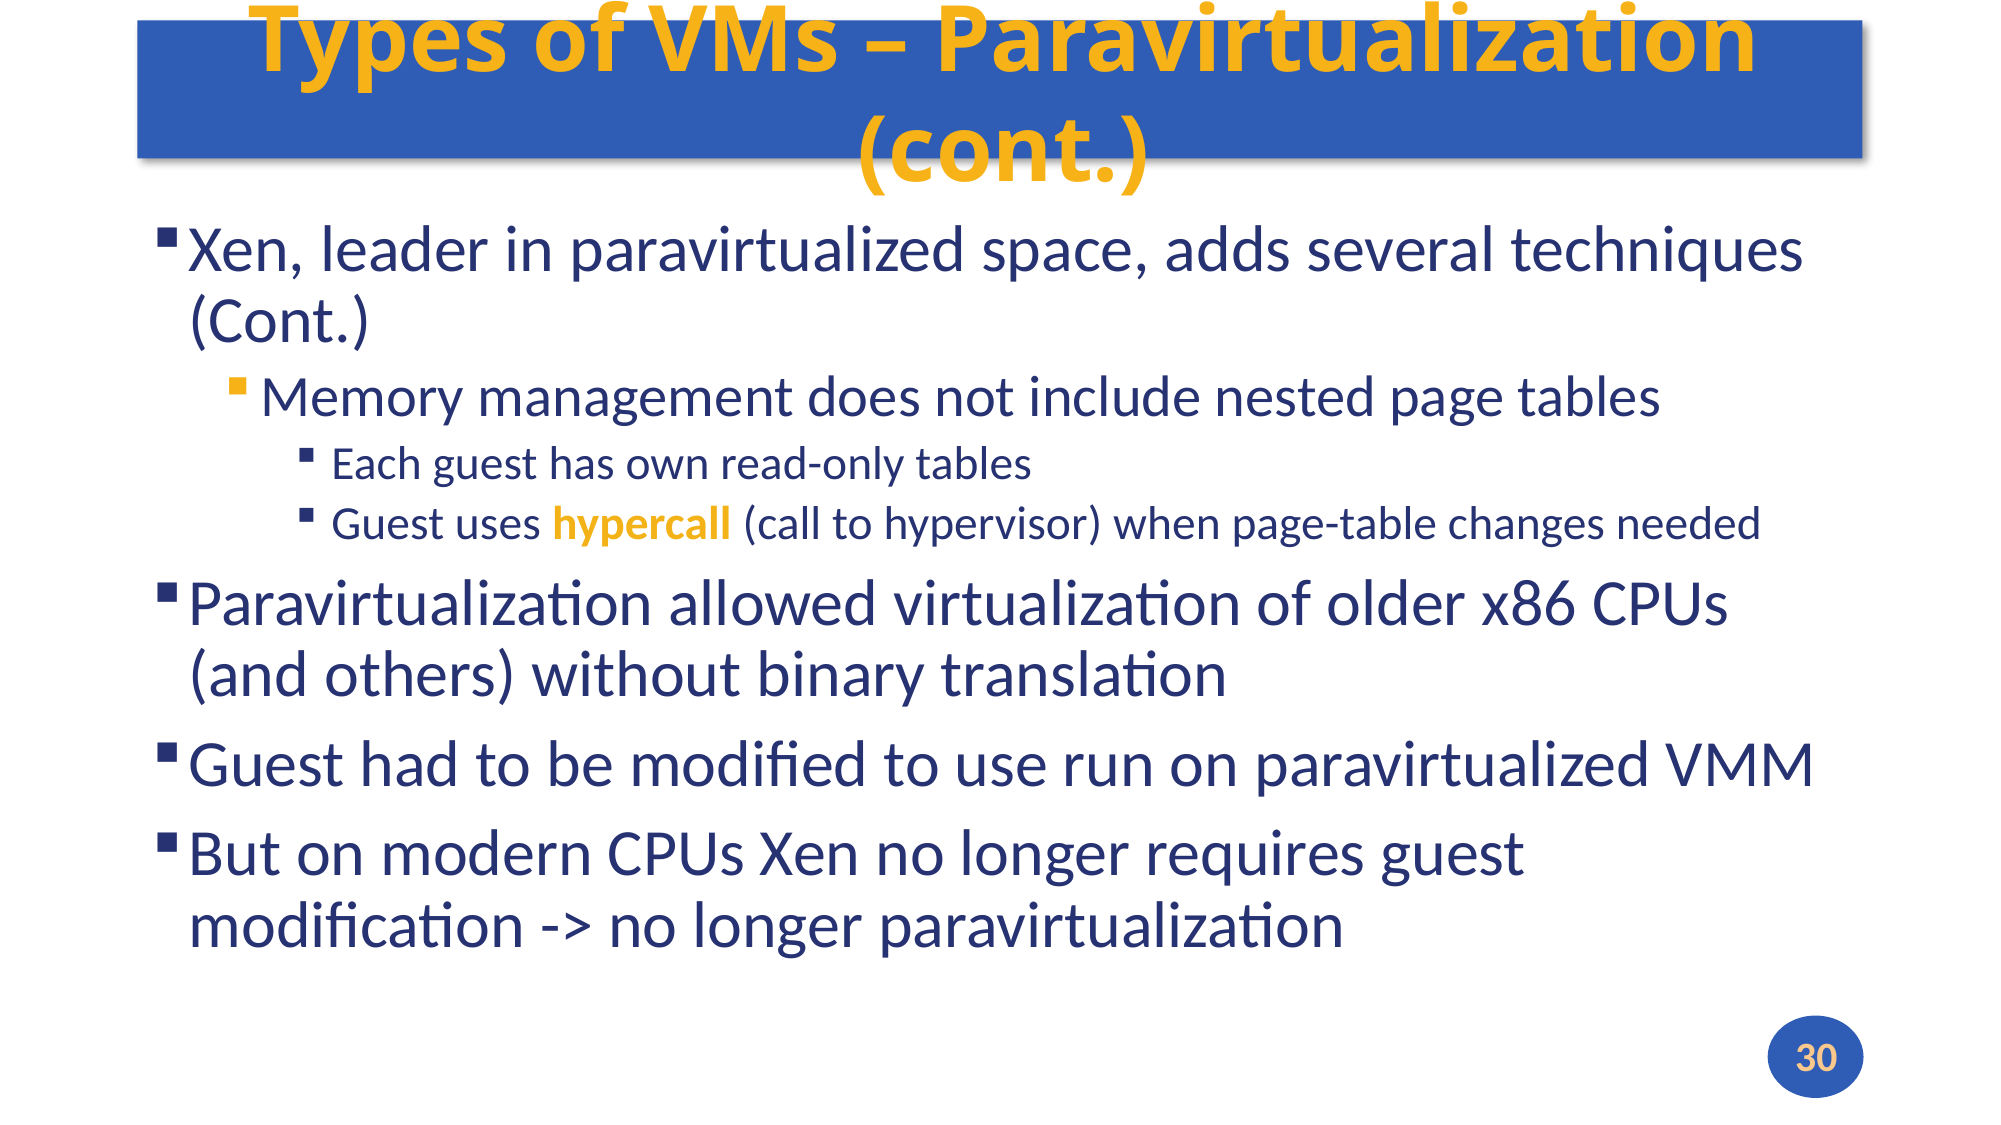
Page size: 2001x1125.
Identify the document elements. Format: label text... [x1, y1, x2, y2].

slide_number 30 [1767, 1015, 1866, 1095]
list Xen, leader in paravirtualized space, adds several techniques (Cont.) Memory management does not include nested page tables Each guest has own read-only tables Guest uses hypercall (call to hypervisor) when page-table changes needed Paravirtualization allowed virtualization of older x86 CPUs (and others) without binary translation Guest had to be modified to use run on paravirtualized VMM But on modern CPUs Xen no longer requires guest modification -> no longer paravirtualization [138, 206, 1844, 1038]
title Types of VMs – Paravirtualization (cont.) [138, 23, 1859, 156]
